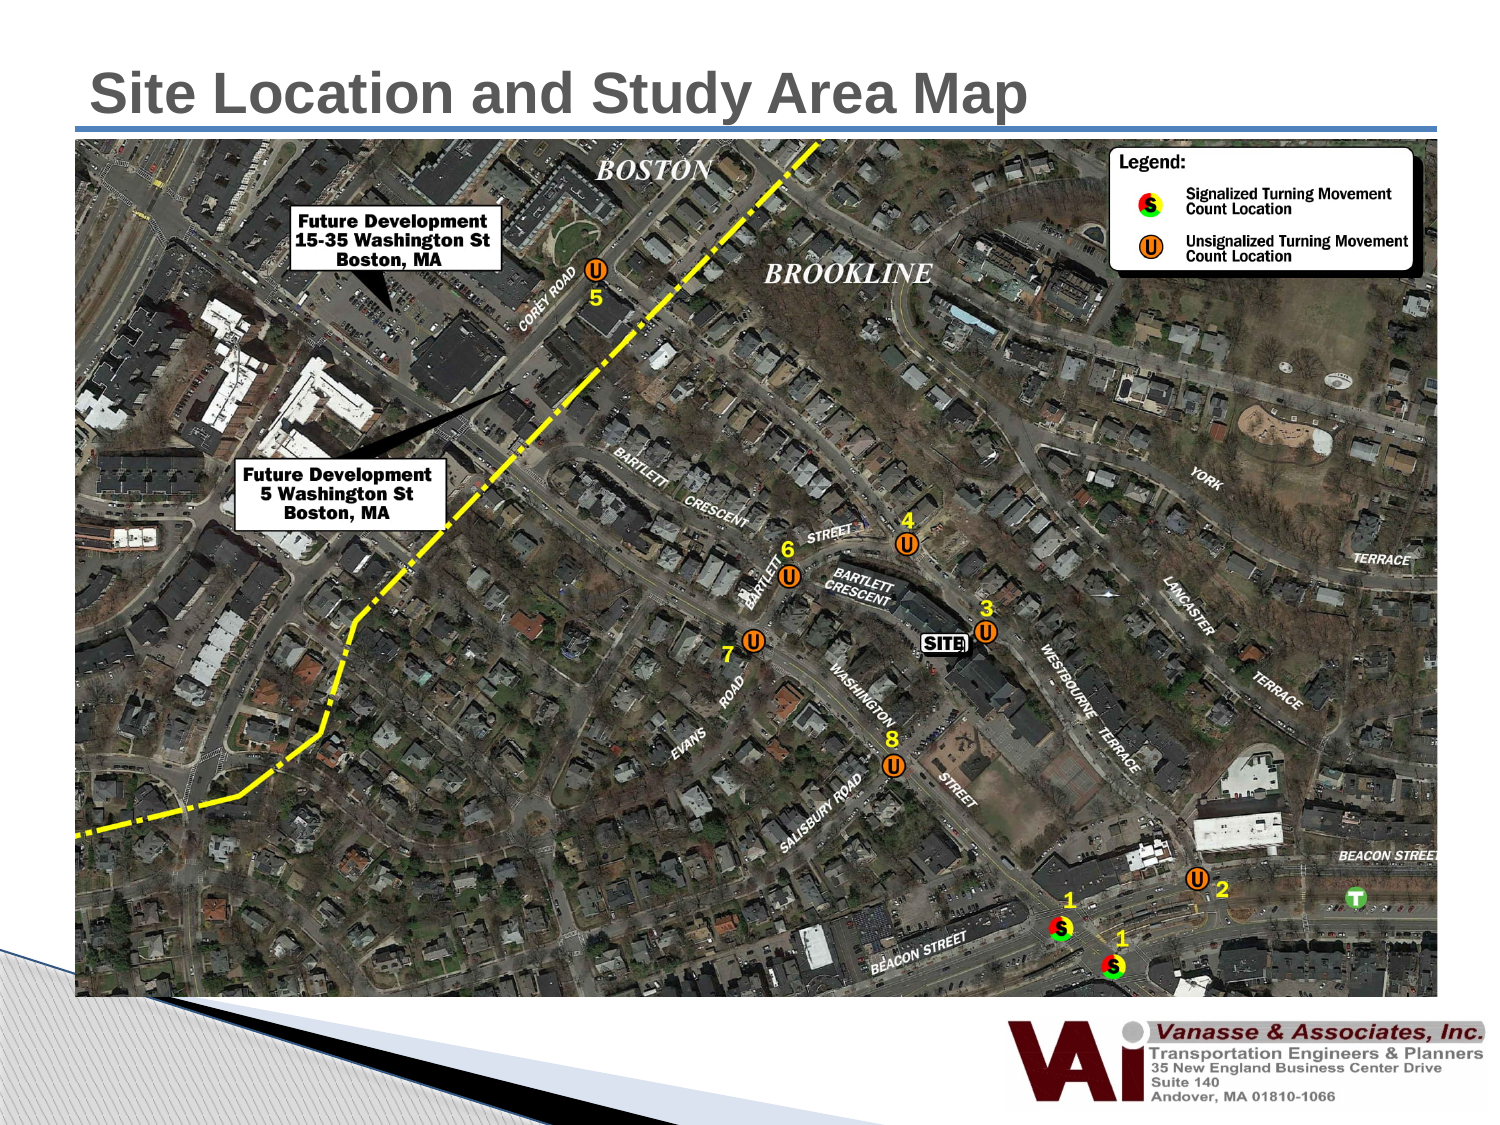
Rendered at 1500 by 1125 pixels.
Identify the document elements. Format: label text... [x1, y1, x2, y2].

picture [74, 139, 1488, 1125]
title Site Location and Study Area Map [75, 45, 1425, 126]
